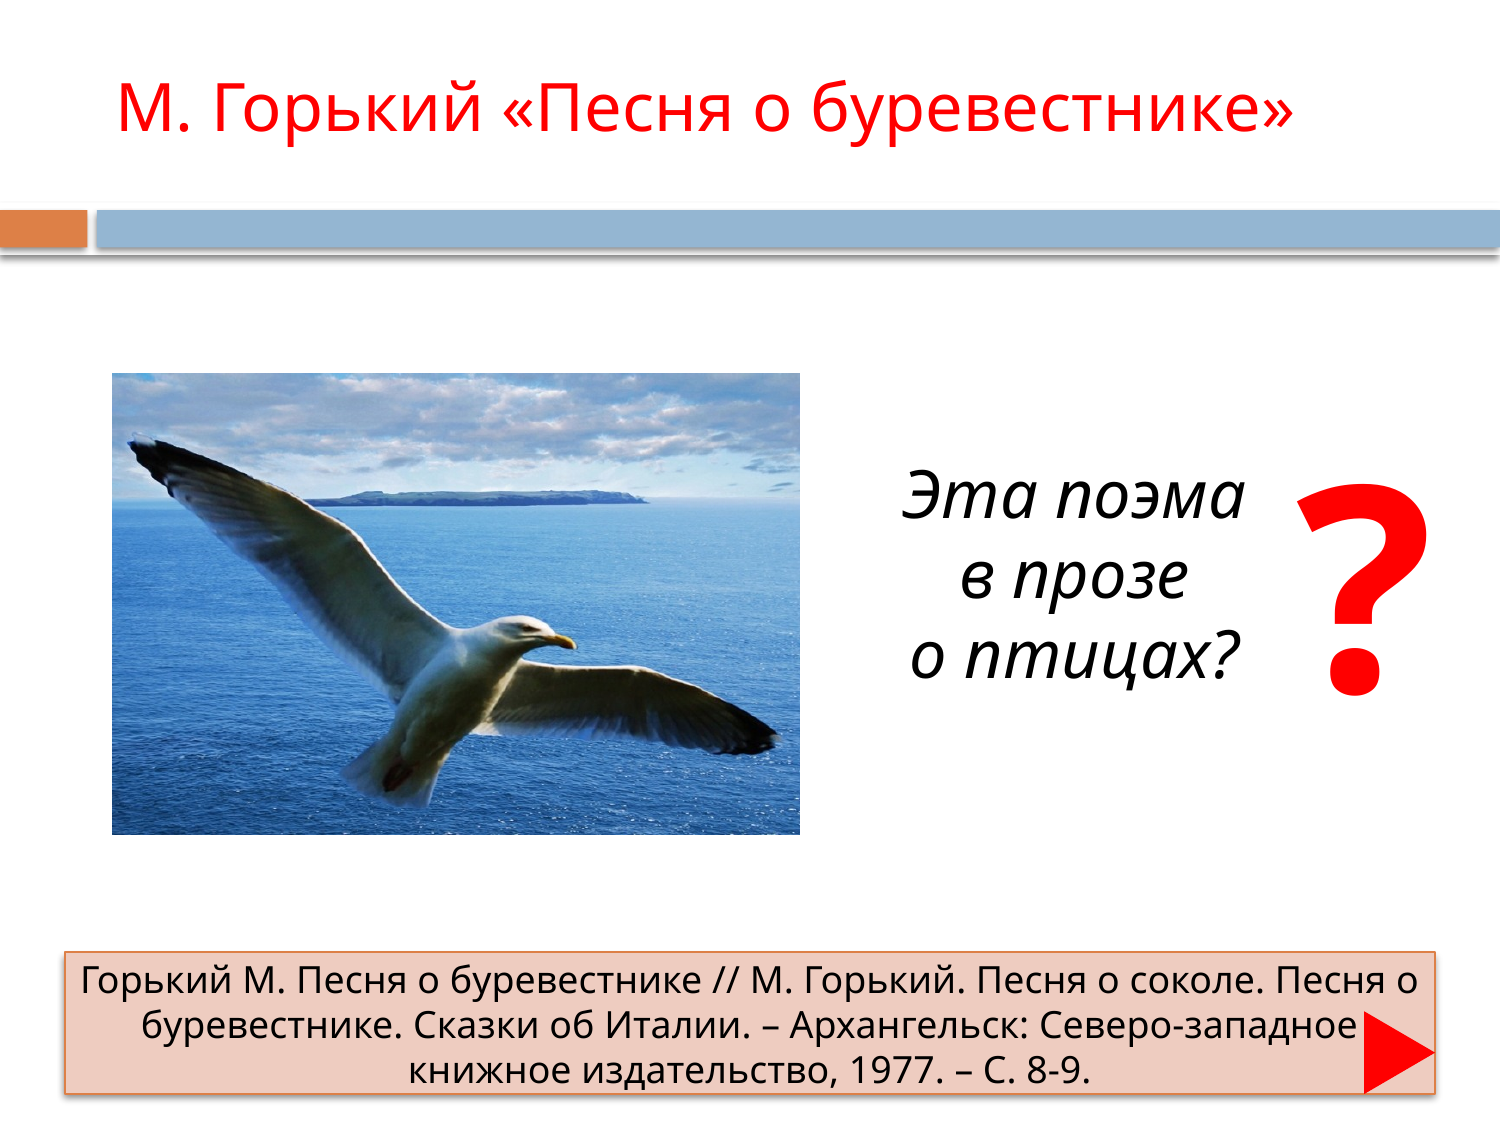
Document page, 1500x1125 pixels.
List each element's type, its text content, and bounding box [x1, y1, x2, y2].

title М. Горький «Песня о буревестнике» [100, 37, 1438, 173]
picture [111, 373, 800, 835]
text_box Горький М. Песня о буревестнике // М. Горький. Песня о соколе. Песня о буревестнике. Сказки об Италии. – Архангельск: Северо-западное книжное издательство, 1977. – С. 8-9. [64, 951, 1436, 1095]
text_box ? [1281, 397, 1424, 758]
text_box [1362, 1009, 1437, 1096]
text_box Эта поэма в прозе о птицах? [832, 444, 1317, 699]
